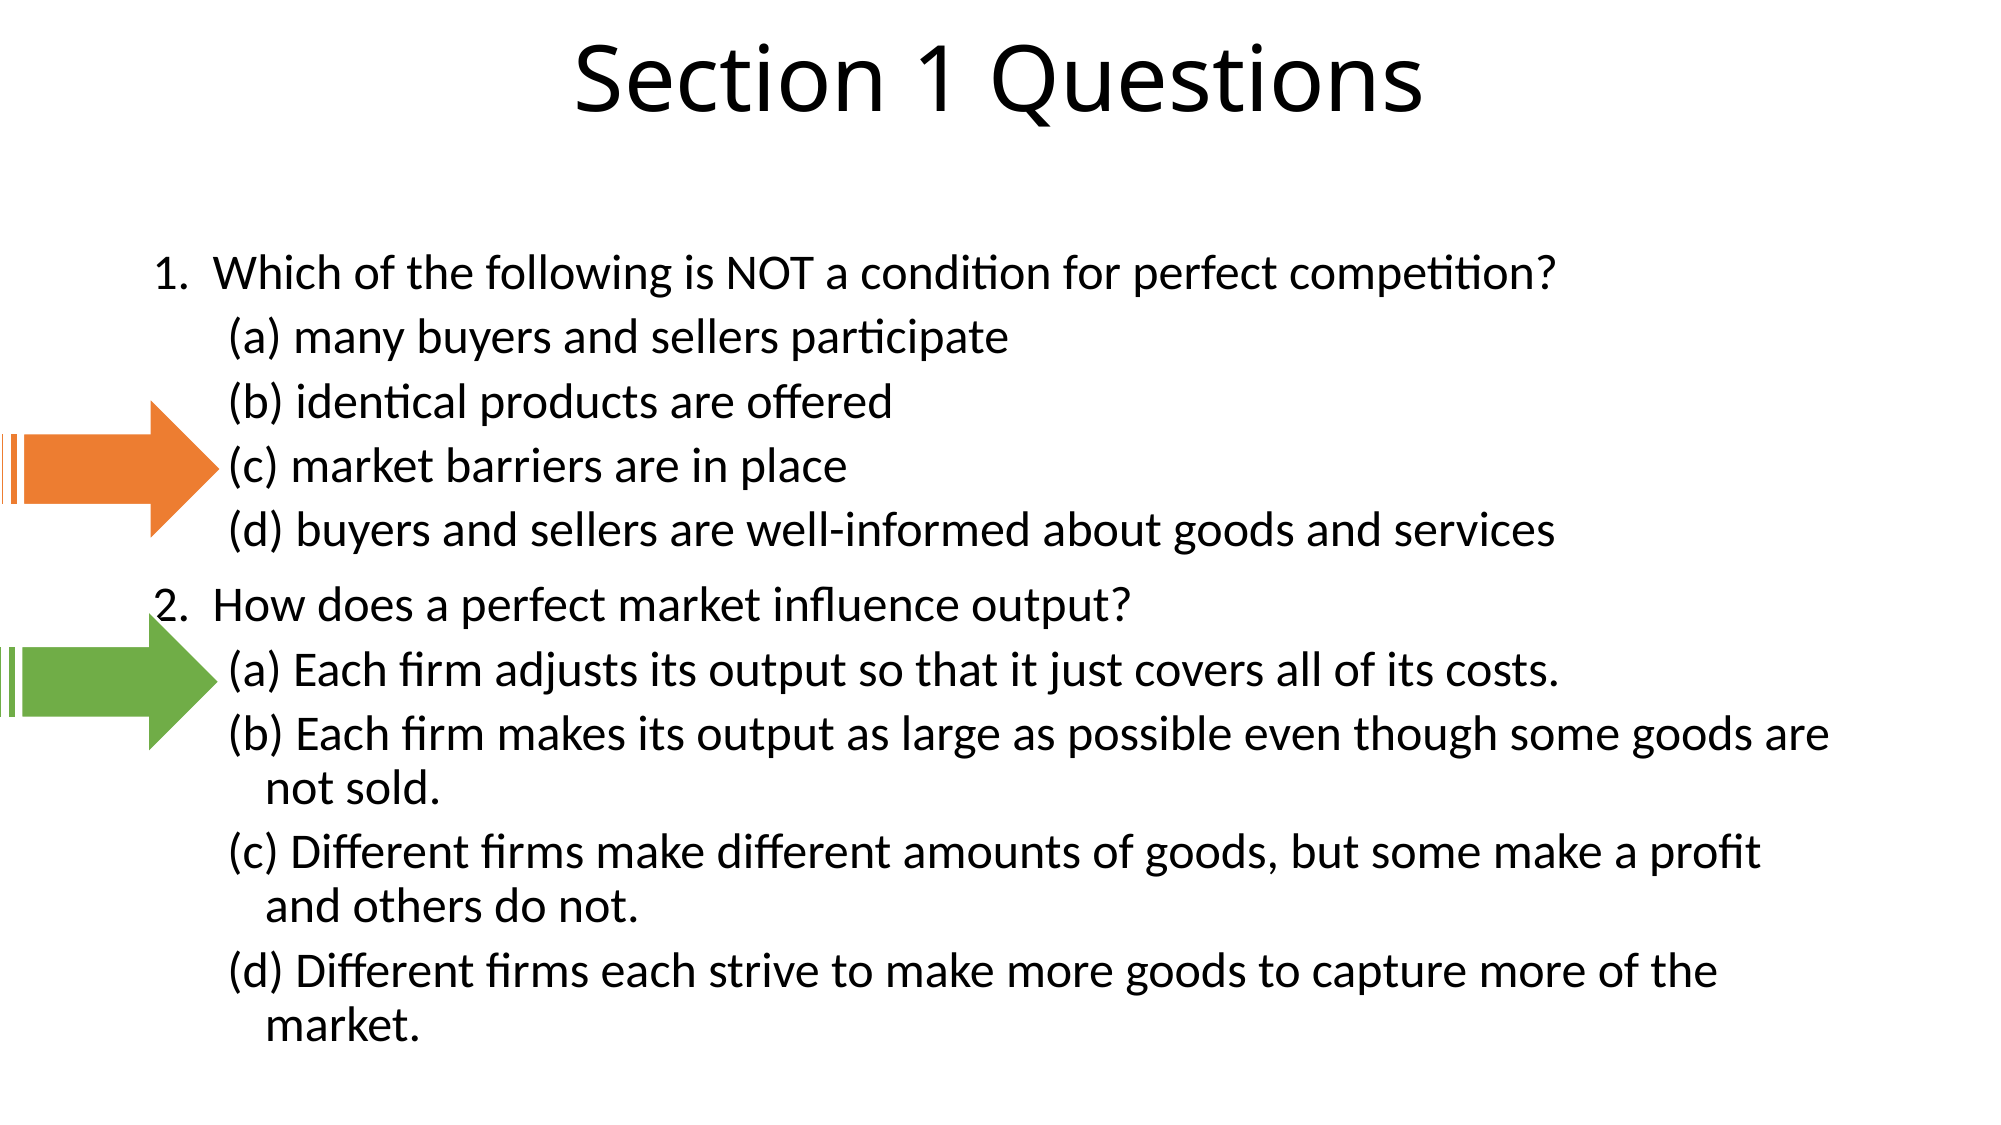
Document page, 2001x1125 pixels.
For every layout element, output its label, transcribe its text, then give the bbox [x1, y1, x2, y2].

text_box [21, 392, 225, 546]
text_box [6, 644, 18, 720]
title Section 1 Questions [137, 0, 1863, 164]
list 1. Which of the following is NOT a condition for perfect competition? (a) many buyers and sellers participate (b) identical products are offered (c) market barriers are in place (d) buyers and sellers are well-informed about goods and services 2. How does a perfect market influence output? (a) Each firm adjusts its output so that it just covers all of its costs. (b) Each firm makes its output as large as possible even though some goods are not sold. (c) Different firms make different amounts of goods, but some make a profit and others do not. (d) Different firms each strive to make more goods to capture more of the market. [137, 238, 1863, 1125]
text_box [7, 431, 20, 507]
text_box [19, 605, 223, 759]
text_box [0, 431, 6, 507]
text_box [0, 644, 4, 720]
